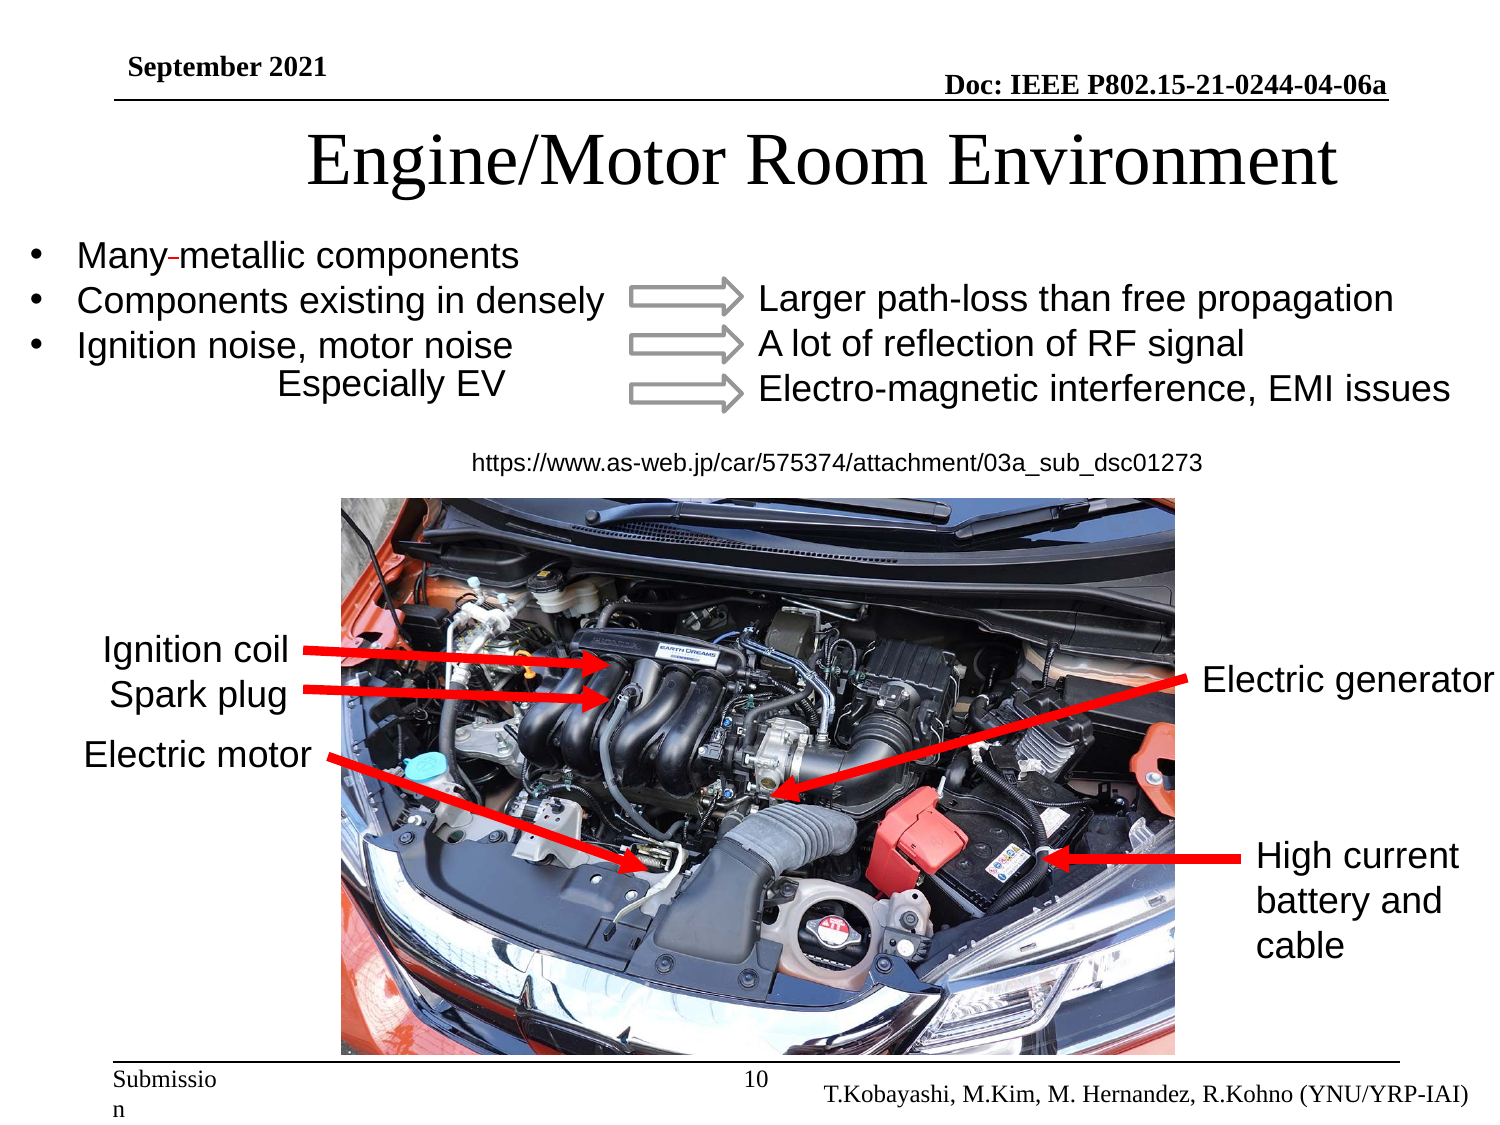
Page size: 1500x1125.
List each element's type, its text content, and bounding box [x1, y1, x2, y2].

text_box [302, 649, 611, 666]
text_box Electric motor [68, 722, 335, 783]
text_box Spark plug [94, 663, 335, 723]
picture [340, 497, 1175, 1055]
text_box Especially EV [262, 351, 1019, 457]
text_box High current battery and cable [1241, 823, 1500, 974]
slide_number 10 [712, 1063, 801, 1093]
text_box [327, 756, 650, 871]
text_box Many metallic components Components existing in densely Ignition noise, motor noise [15, 223, 641, 374]
text_box https://www.as-web.jp/car/575374/attachment/03a_sub_dsc01273 [456, 439, 1365, 485]
text_box Larger path-loss than free propagation A lot of reflection of RF signal Electro-magnetic interference, EMI issues [743, 266, 1500, 462]
text_box [629, 276, 745, 317]
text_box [769, 677, 1188, 797]
text_box Ignition coil [87, 617, 335, 678]
text_box [629, 324, 745, 351]
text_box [302, 689, 611, 701]
text_box Electric generator [1187, 647, 1500, 708]
footer T.Kobayashi, M.Kim, M. Hernandez, R.Kohno (YNU/YRP-IAI) [769, 1062, 1485, 1117]
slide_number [112, 62, 375, 98]
title Engine/Motor Room Environment [291, 112, 1388, 197]
